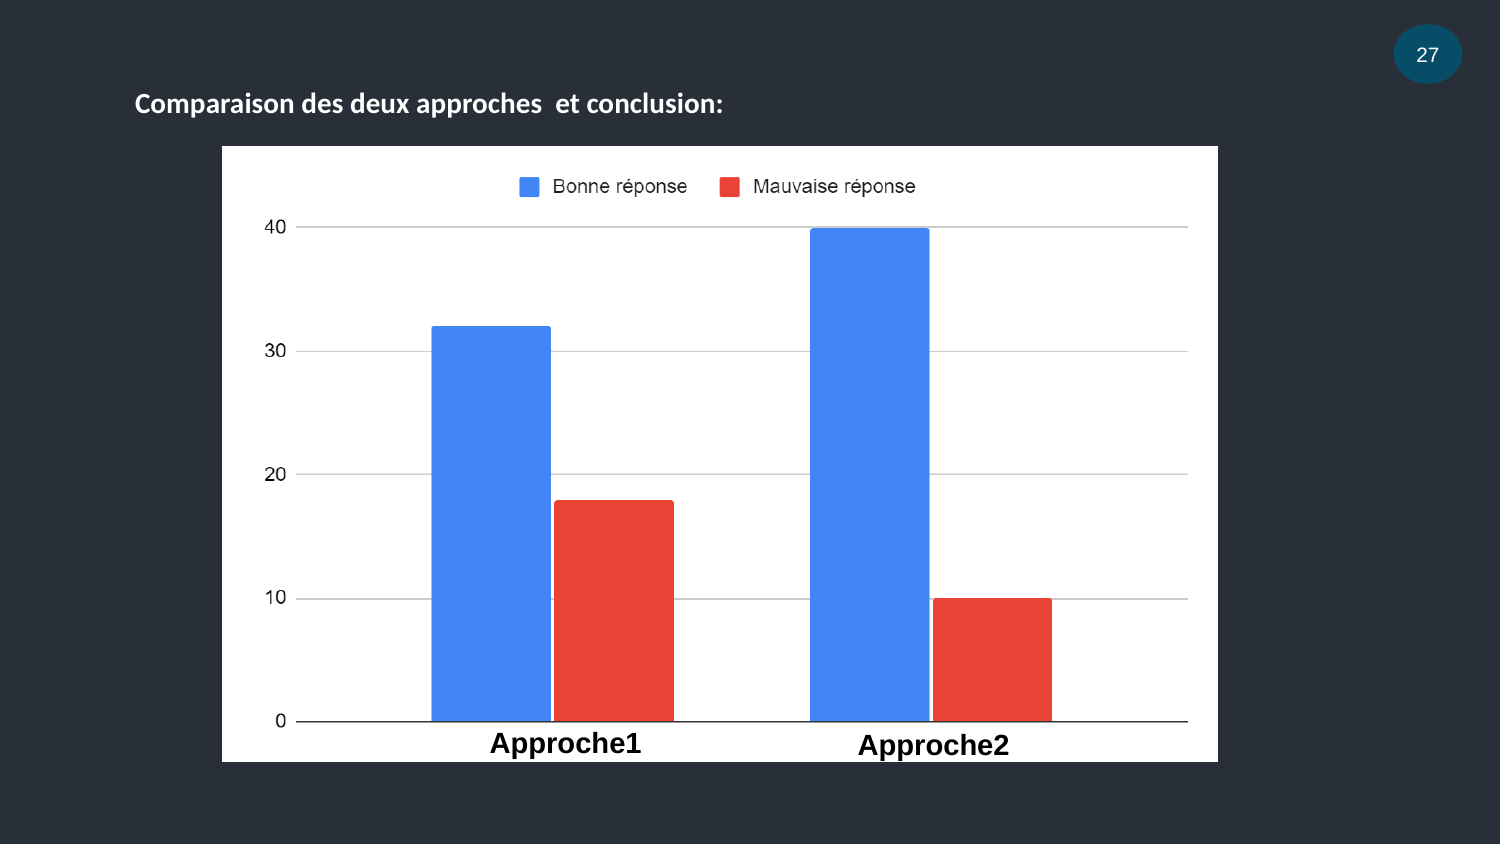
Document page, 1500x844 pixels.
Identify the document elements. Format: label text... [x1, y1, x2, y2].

picture [222, 146, 1219, 763]
text_box Comparaison des deux approches et conclusion: [120, 77, 871, 127]
text_box 27 [1393, 24, 1463, 84]
